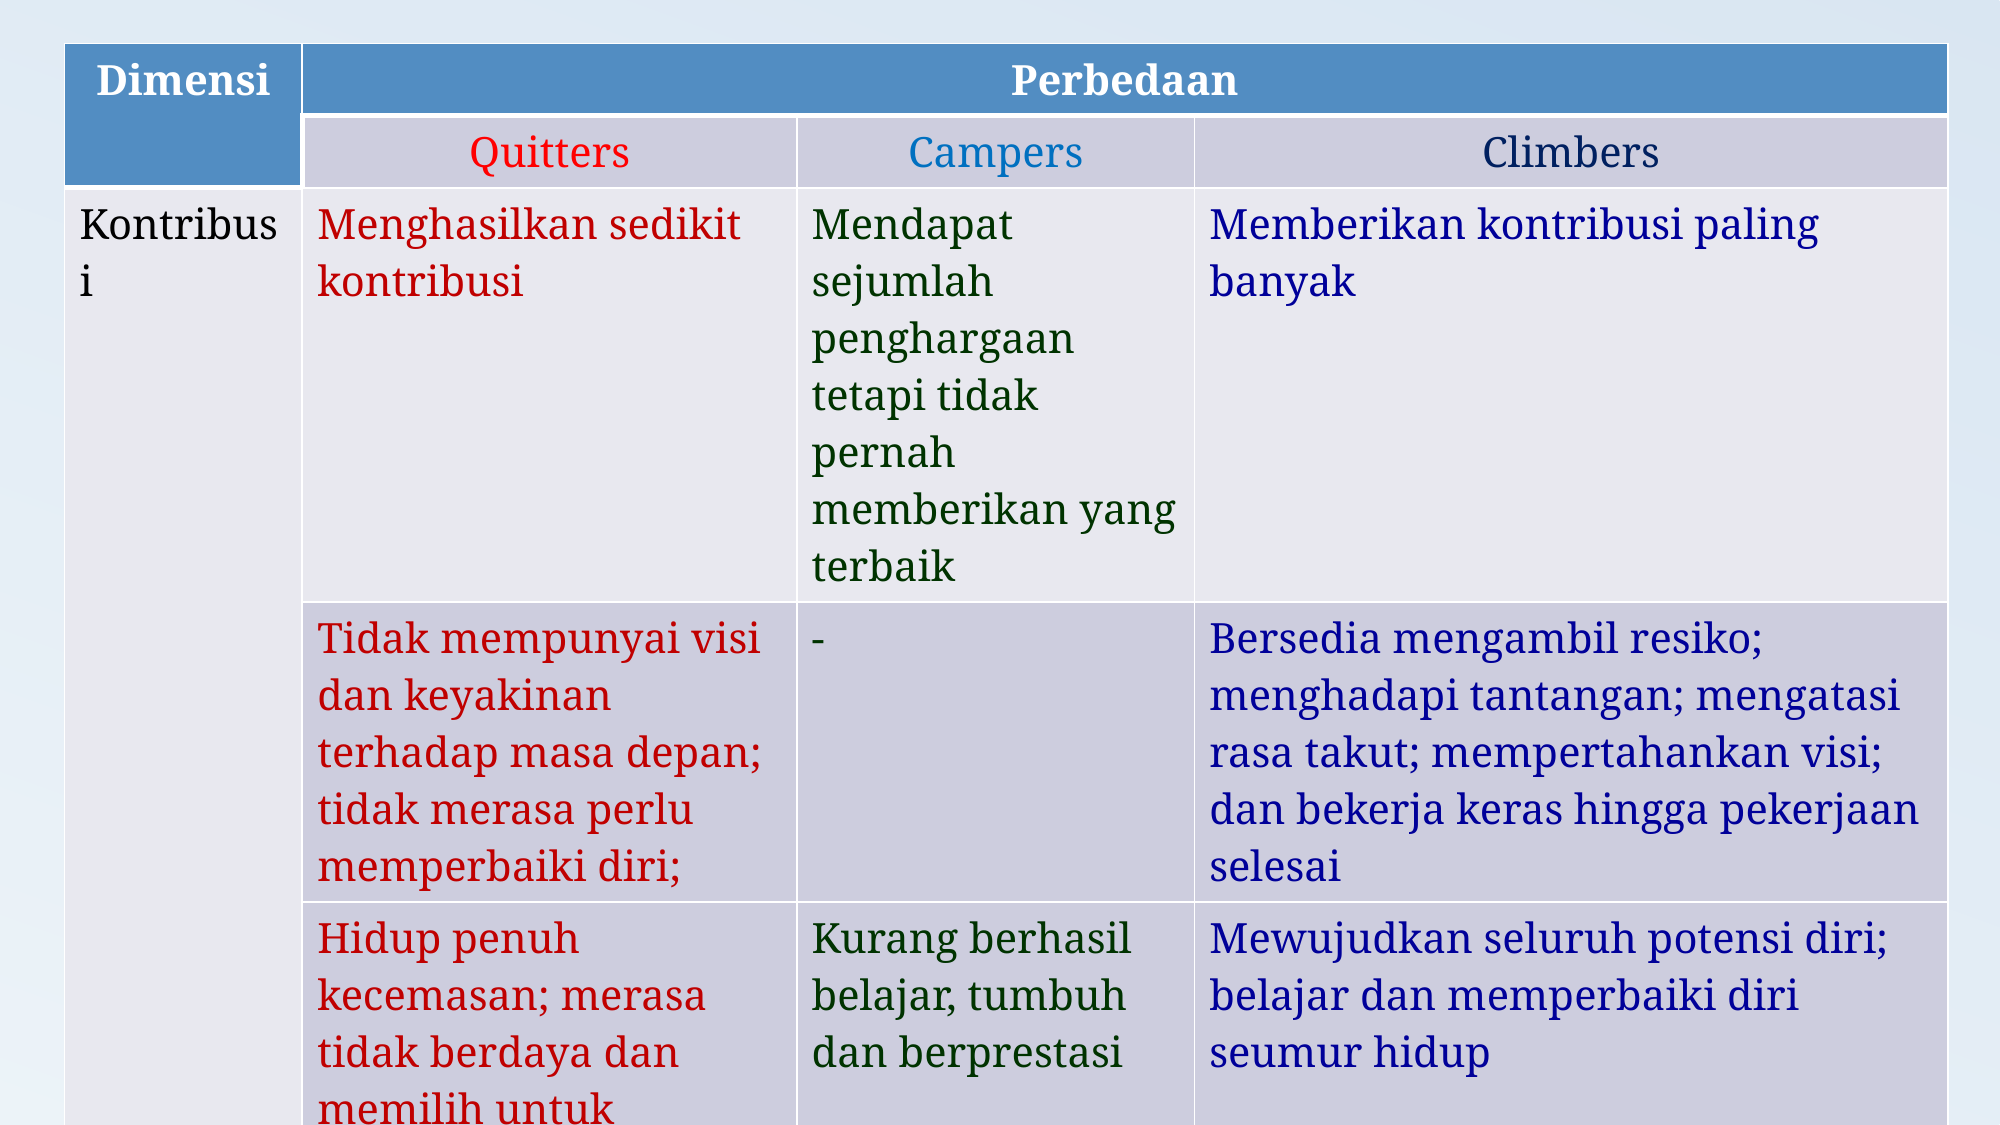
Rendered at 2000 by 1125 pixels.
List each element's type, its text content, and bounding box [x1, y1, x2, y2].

table_cell Climbers [1195, 118, 1947, 187]
table_cell Kurang berhasil belajar, tumbuh dan berprestasi [798, 903, 1194, 1125]
table_cell Mendapat sejumlah penghargaan tetapi tidak pernah memberikan yang terbaik [798, 189, 1194, 601]
table_cell Mewujudkan seluruh potensi diri; belajar dan memperbaiki diri seumur hidup [1195, 903, 1947, 1125]
table_cell - [798, 603, 1194, 901]
table_cell Memberikan kontribusi paling banyak [1195, 189, 1947, 601]
table_cell Campers [798, 118, 1194, 187]
table_cell Hidup penuh kecemasan; merasa tidak berdaya dan memilih untuk berhenti [303, 903, 796, 1125]
table_header Perbedaan [303, 44, 1947, 113]
table_header Dimensi [65, 44, 301, 185]
table_cell Bersedia mengambil resiko; menghadapi tantangan; mengatasi rasa takut; mempertahankan visi; dan bekerja keras hingga pekerjaan selesai [1195, 603, 1947, 901]
table_cell Tidak mempunyai visi dan keyakinan terhadap masa depan; tidak merasa perlu memperbaiki diri; [303, 603, 796, 901]
table_cell Menghasilkan sedikit kontribusi [303, 189, 796, 601]
table_cell Quitters [305, 118, 796, 187]
table_cell Kontribusi [65, 190, 301, 1125]
